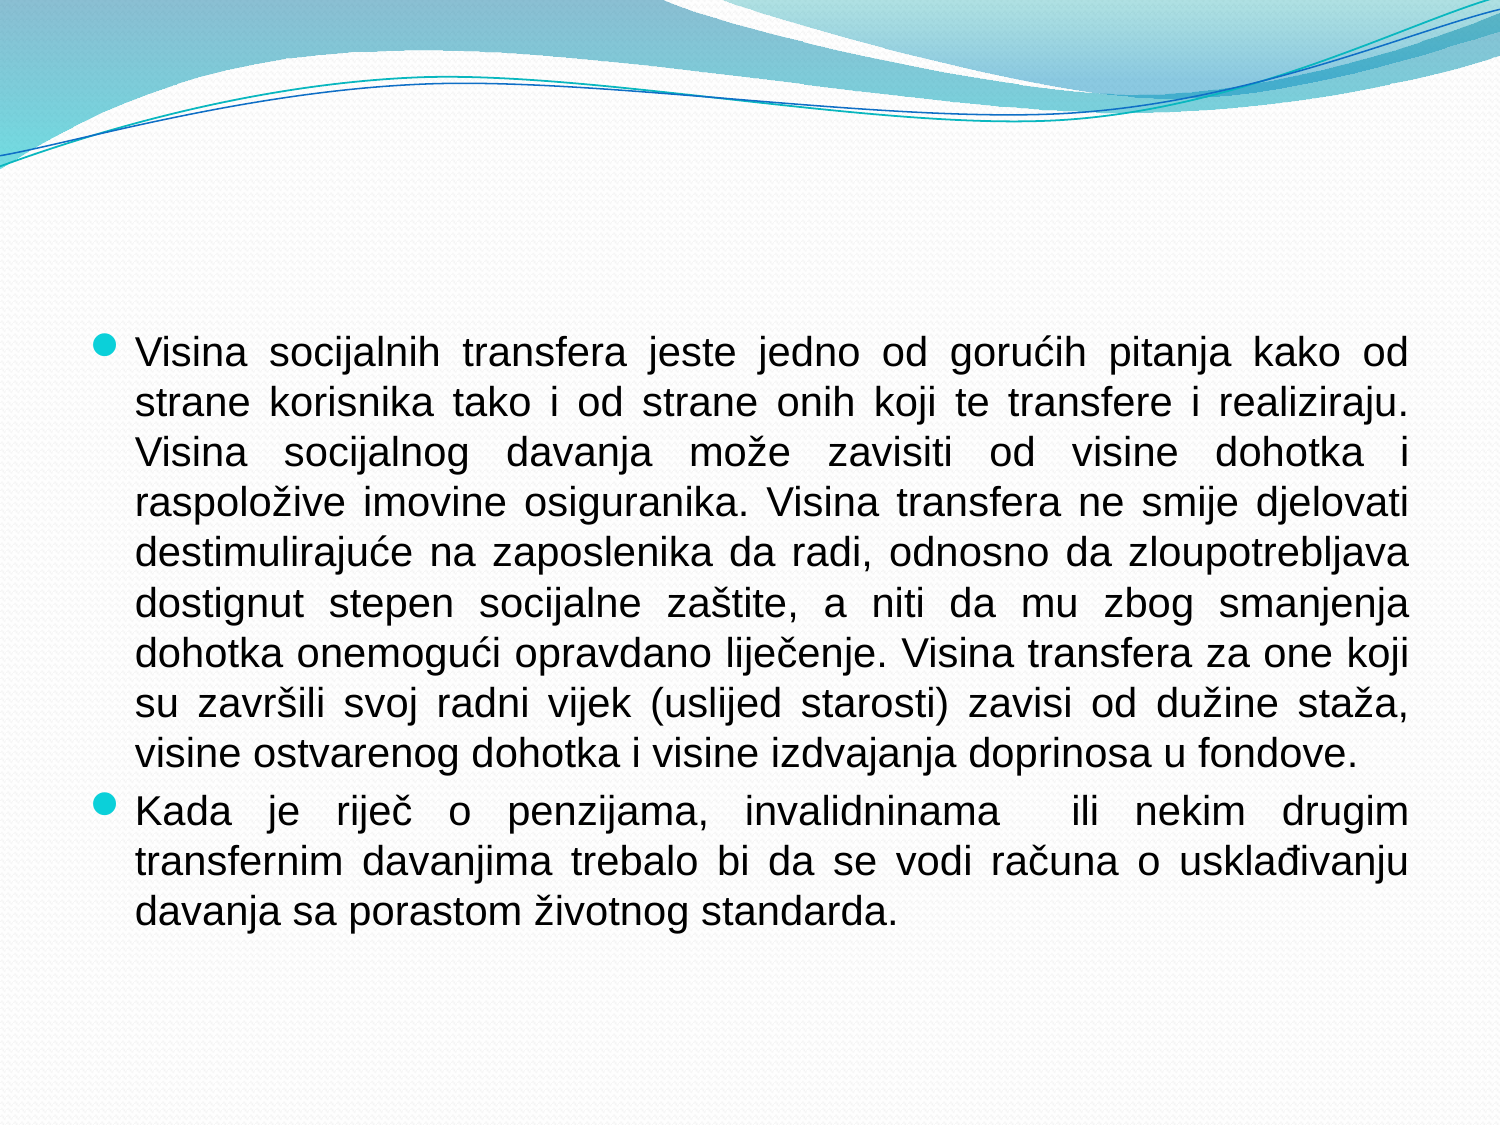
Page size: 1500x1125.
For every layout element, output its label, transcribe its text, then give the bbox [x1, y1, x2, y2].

list Visina socijalnih transfera jeste jedno od gorućih pitanja kako od strane korisnika tako i od strane onih koji te transfere i realiziraju. Visina socijalnog davanja može zavisiti od visine dohotka i raspoložive imovine osiguranika. Visina transfera ne smije djelovati destimulirajuće na zaposlenika da radi, odnosno da zloupotrebljava dostignut stepen socijalne zaštite, a niti da mu zbog smanjenja dohotka onemogući opravdano liječenje. Visina transfera za one koji su završili svoj radni vijek (uslijed starosti) zavisi od dužine staža, visine ostvarenog dohotka i visine izdvajanja doprinosa u fondove. Kada je riječ o penzijama, invalidninama ili nekim drugim transfernim davanjima trebalo bi da se vodi računa o usklađivanju davanja sa porastom životnog standarda. [75, 317, 1425, 1038]
